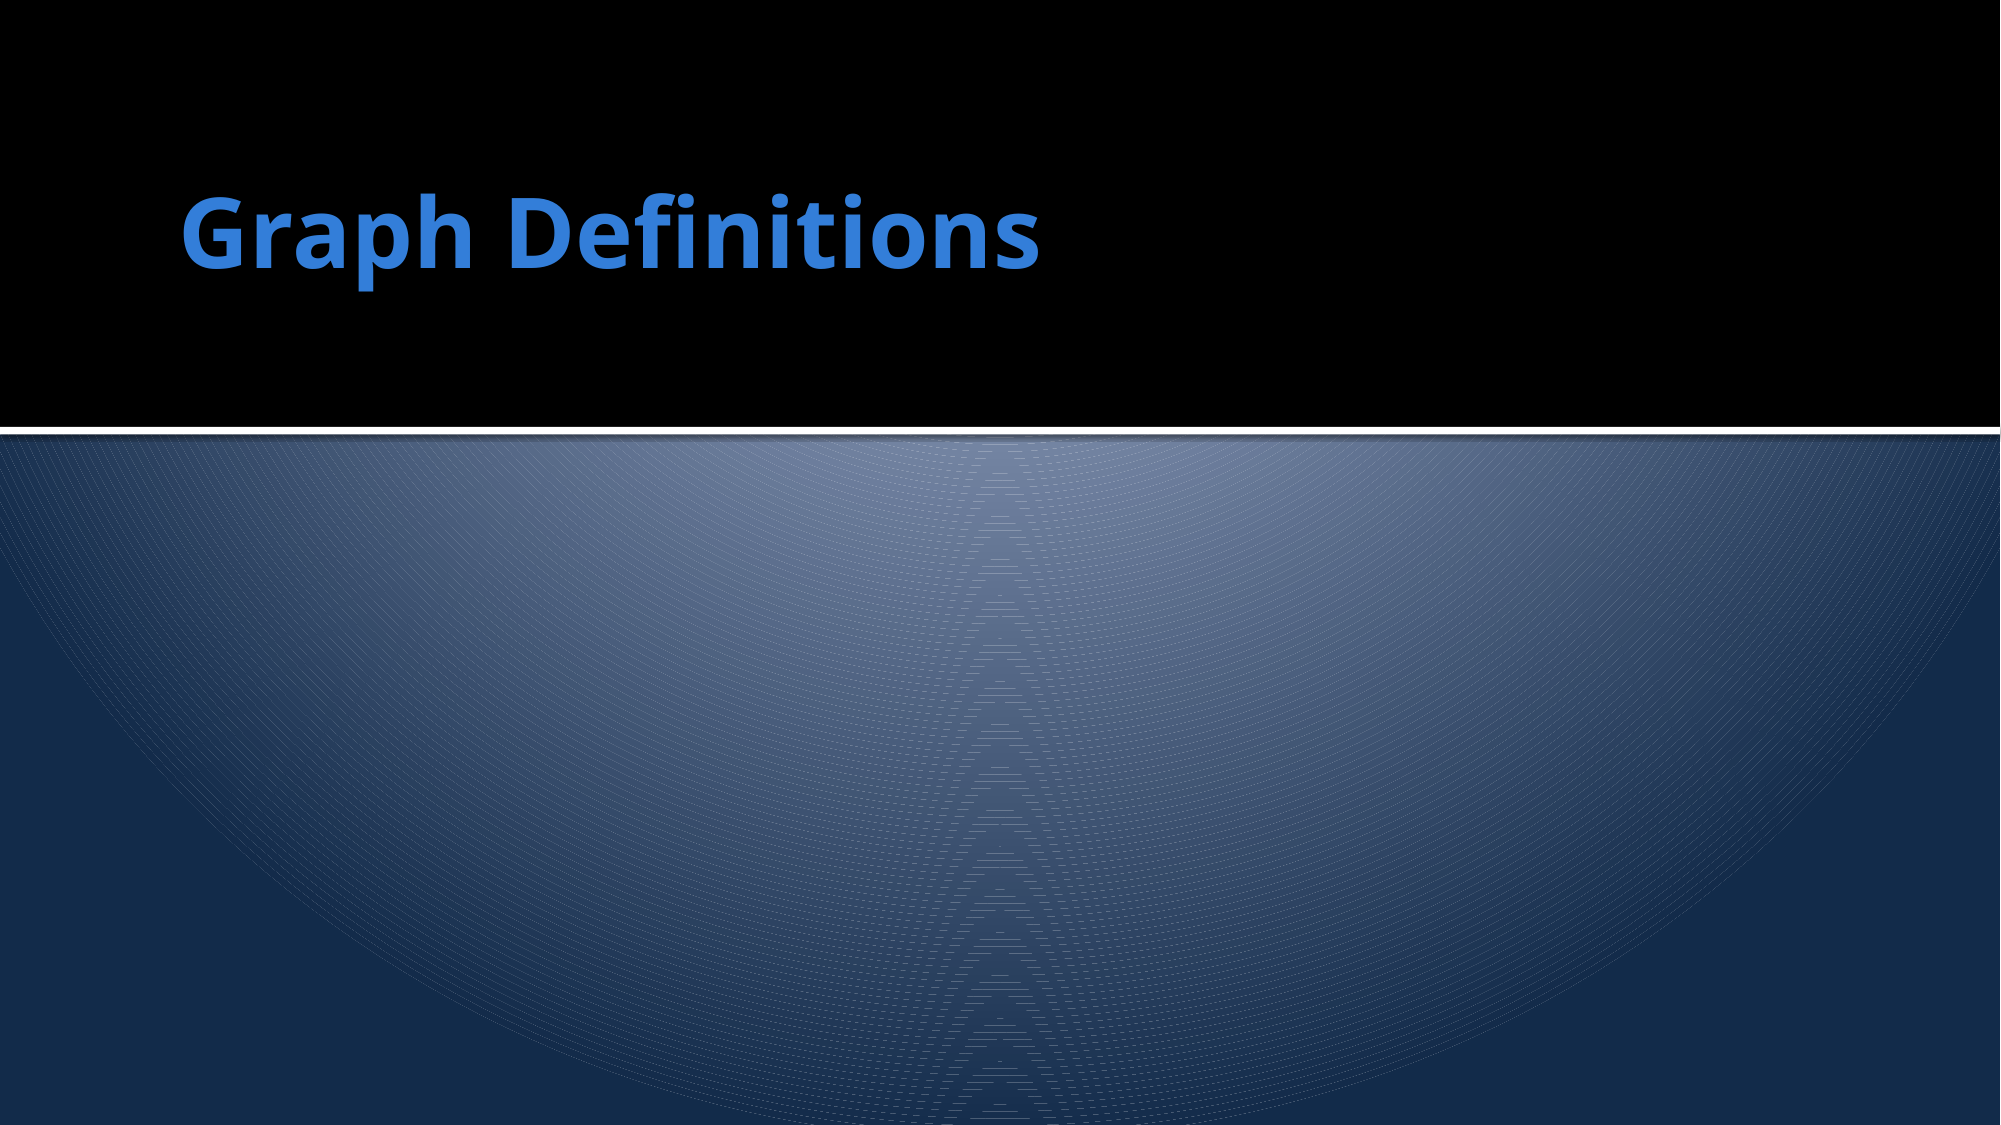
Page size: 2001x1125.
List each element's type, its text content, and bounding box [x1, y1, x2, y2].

title Graph Definitions [163, 19, 1917, 288]
